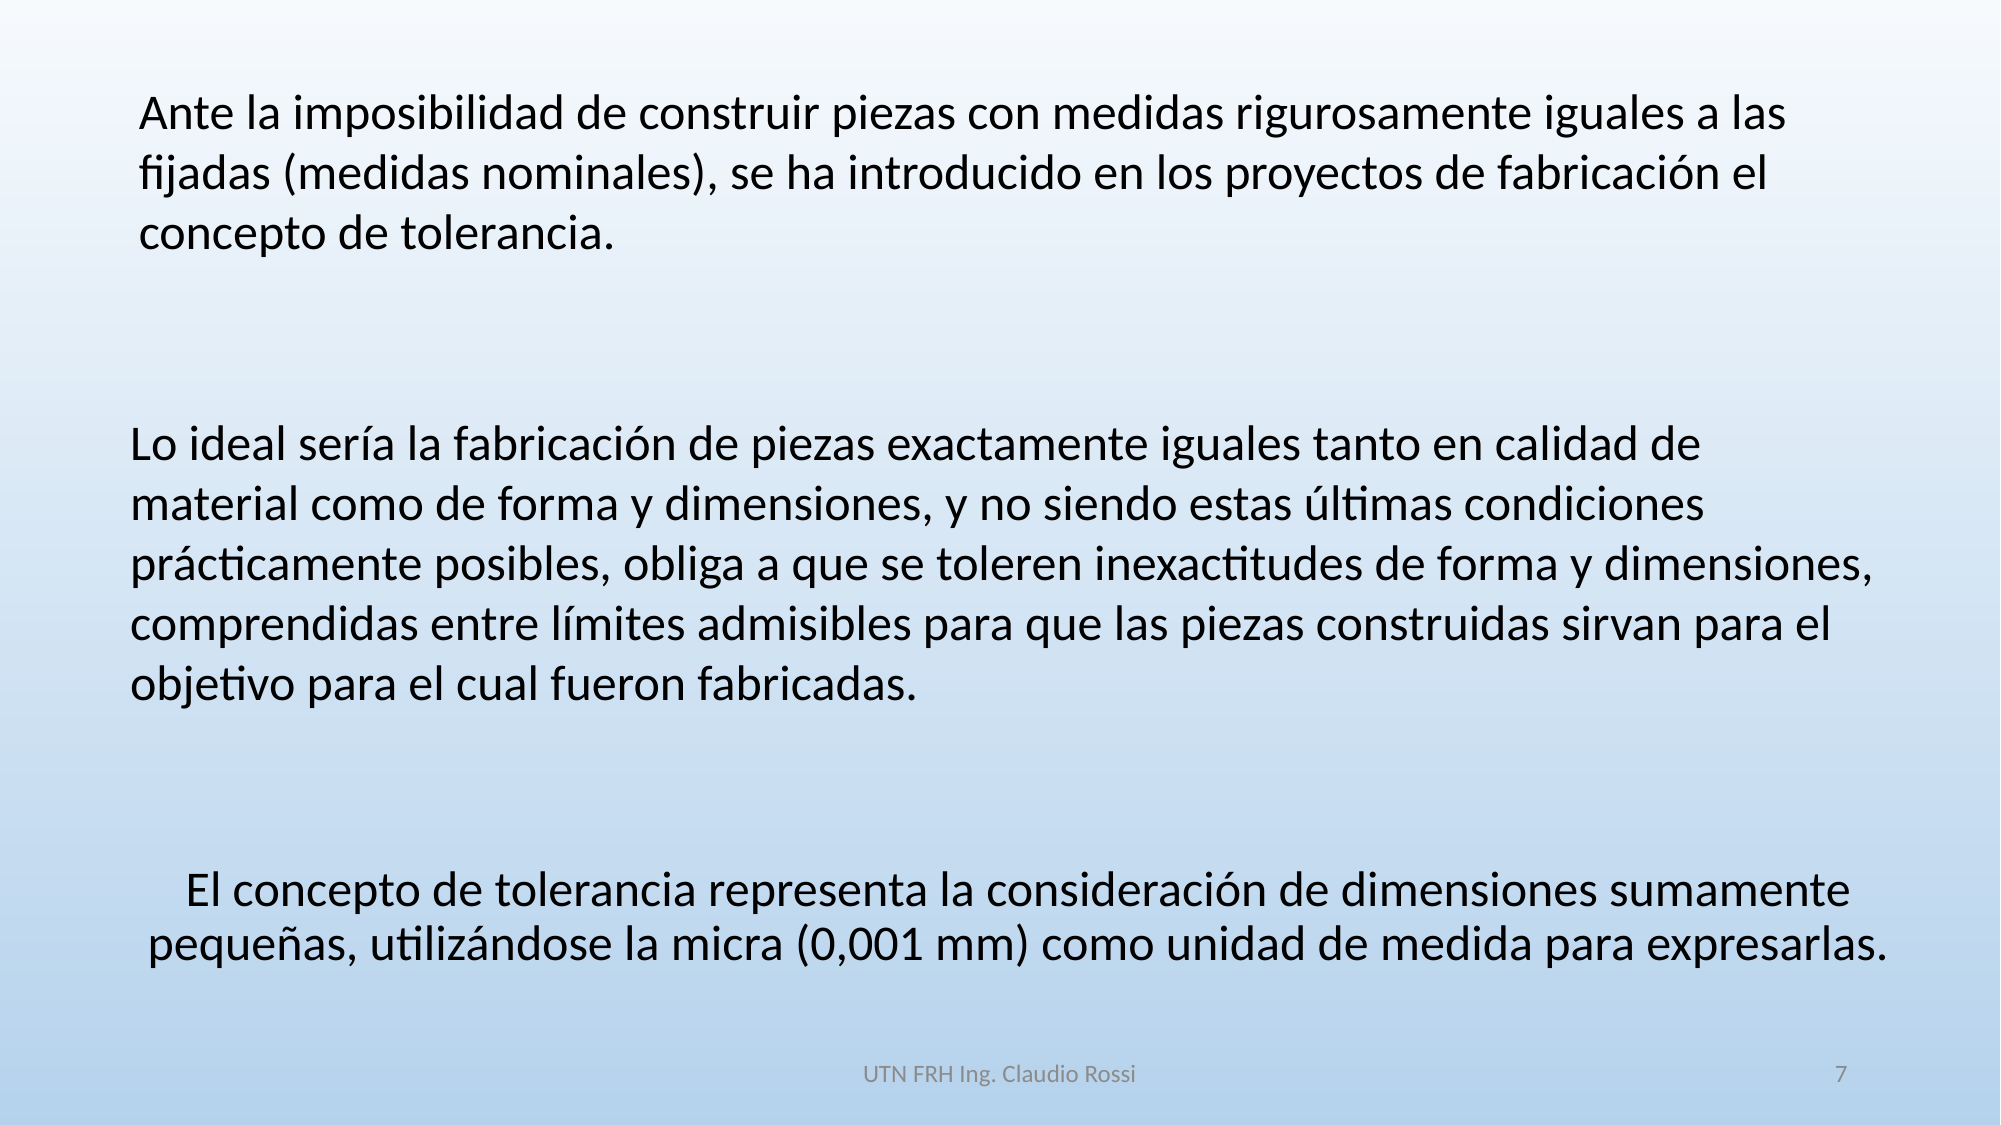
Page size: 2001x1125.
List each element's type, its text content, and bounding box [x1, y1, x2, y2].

text_box Lo ideal sería la fabricación de piezas exactamente iguales tanto en calidad de material como de forma y dimensiones, y no siendo estas últimas condiciones prácticamente posibles, obliga a que se toleren inexactitudes de forma y dimensiones, comprendidas entre límites admisibles para que las piezas construidas sirvan para el objetivo para el cual fueron fabricadas. [115, 403, 1891, 719]
subtitle El concepto de tolerancia representa la consideración de dimensiones sumamente pequeñas, utilizándose la micra (0,001 mm) como unidad de medida para expresarlas. [115, 856, 1922, 1003]
footer UTN FRH Ing. Claudio Rossi [662, 1042, 1338, 1103]
slide_number 7 [1412, 1042, 1863, 1103]
text_box Ante la imposibilidad de construir piezas con medidas rigurosamente iguales a las fijadas (medidas nominales), se ha introducido en los proyectos de fabricación el concepto de tolerancia. [123, 72, 1883, 267]
